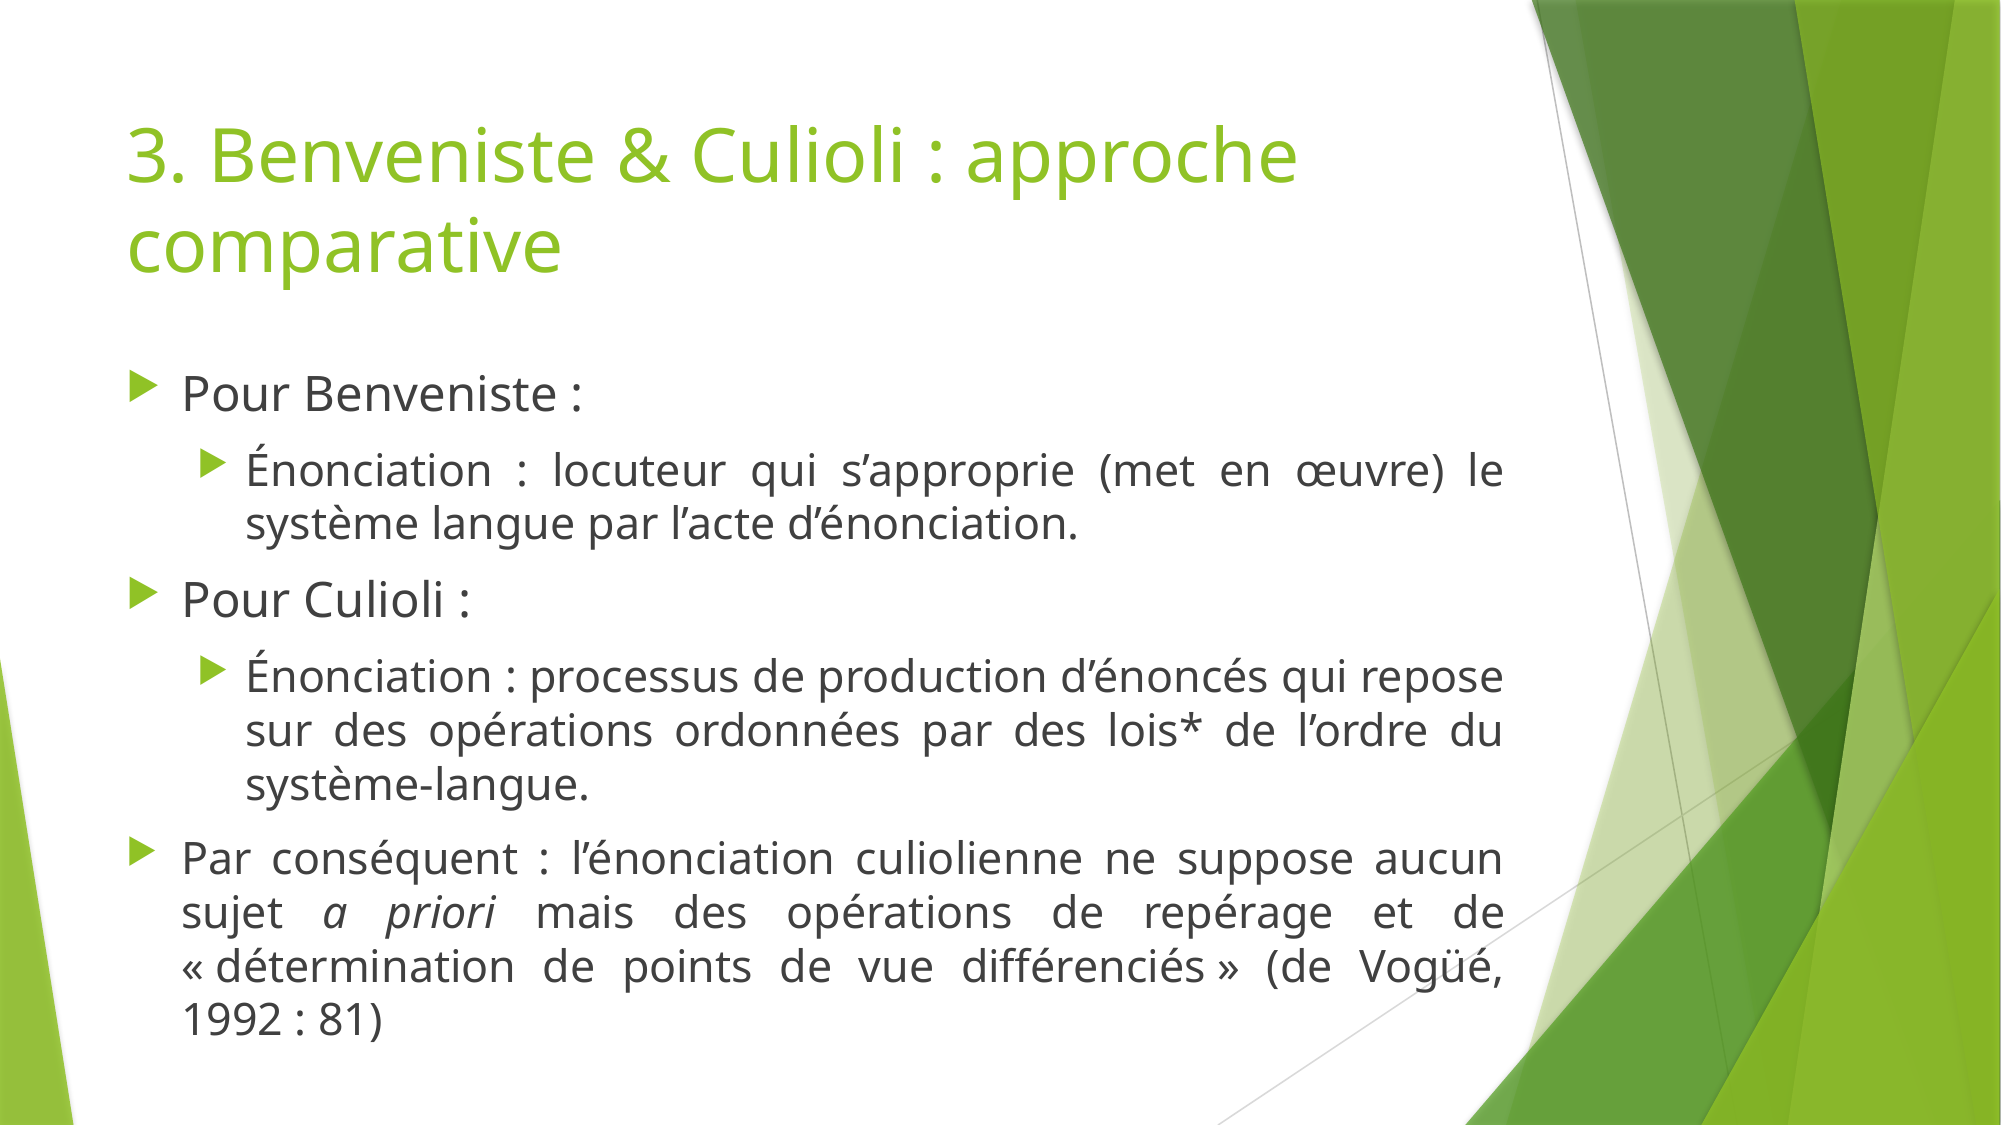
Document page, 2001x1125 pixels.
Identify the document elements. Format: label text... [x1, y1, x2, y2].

list Pour Benveniste : Énonciation : locuteur qui s’approprie (met en œuvre) le système langue par l’acte d’énonciation. Pour Culioli : Énonciation : processus de production d’énoncés qui repose sur des opérations ordonnées par des lois* de l’ordre du système-langue. Par conséquent : l’énonciation culiolienne ne suppose aucun sujet a priori mais des opérations de repérage et de « détermination de points de vue différenciés » (de Vogüé, 1992 : 81) [111, 354, 1522, 1054]
title 3. Benveniste & Culioli : approche comparative [111, 99, 1522, 317]
